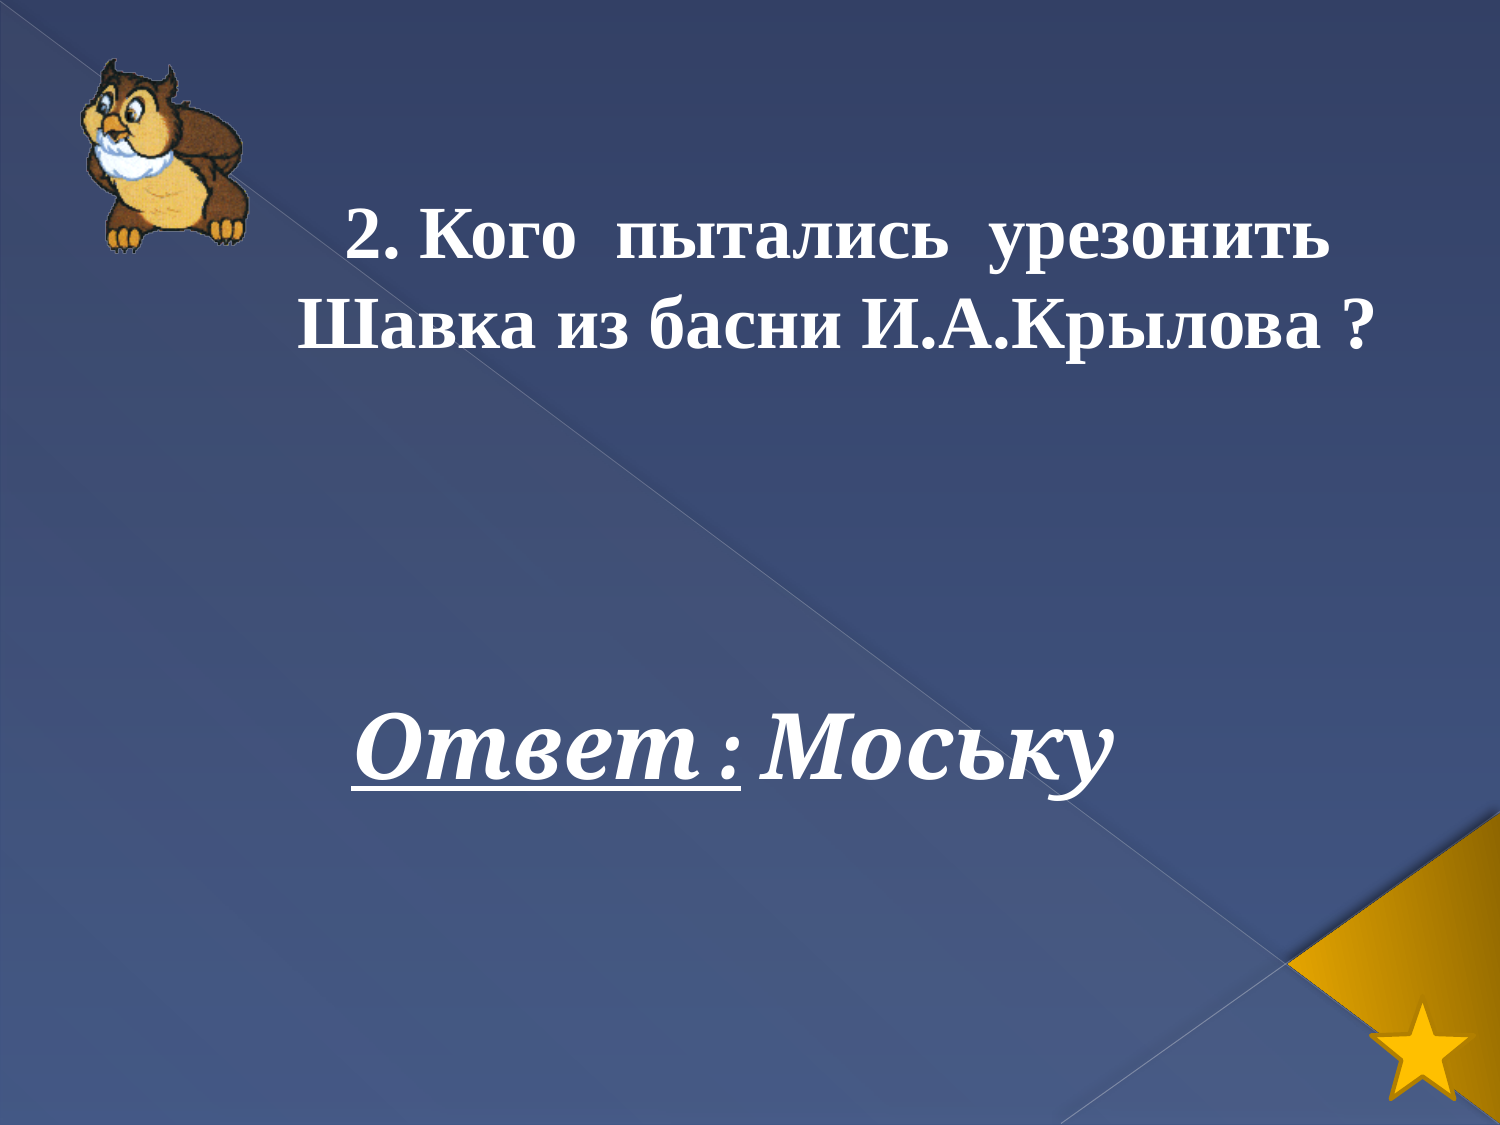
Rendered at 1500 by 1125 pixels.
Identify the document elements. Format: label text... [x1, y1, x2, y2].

text_box 2. Кого пытались урезонить Шавка из басни И.А.Крылова ? [269, 175, 1407, 371]
text_box Ответ : Моську [336, 680, 1235, 806]
text_box [1369, 993, 1477, 1101]
picture [76, 54, 254, 260]
